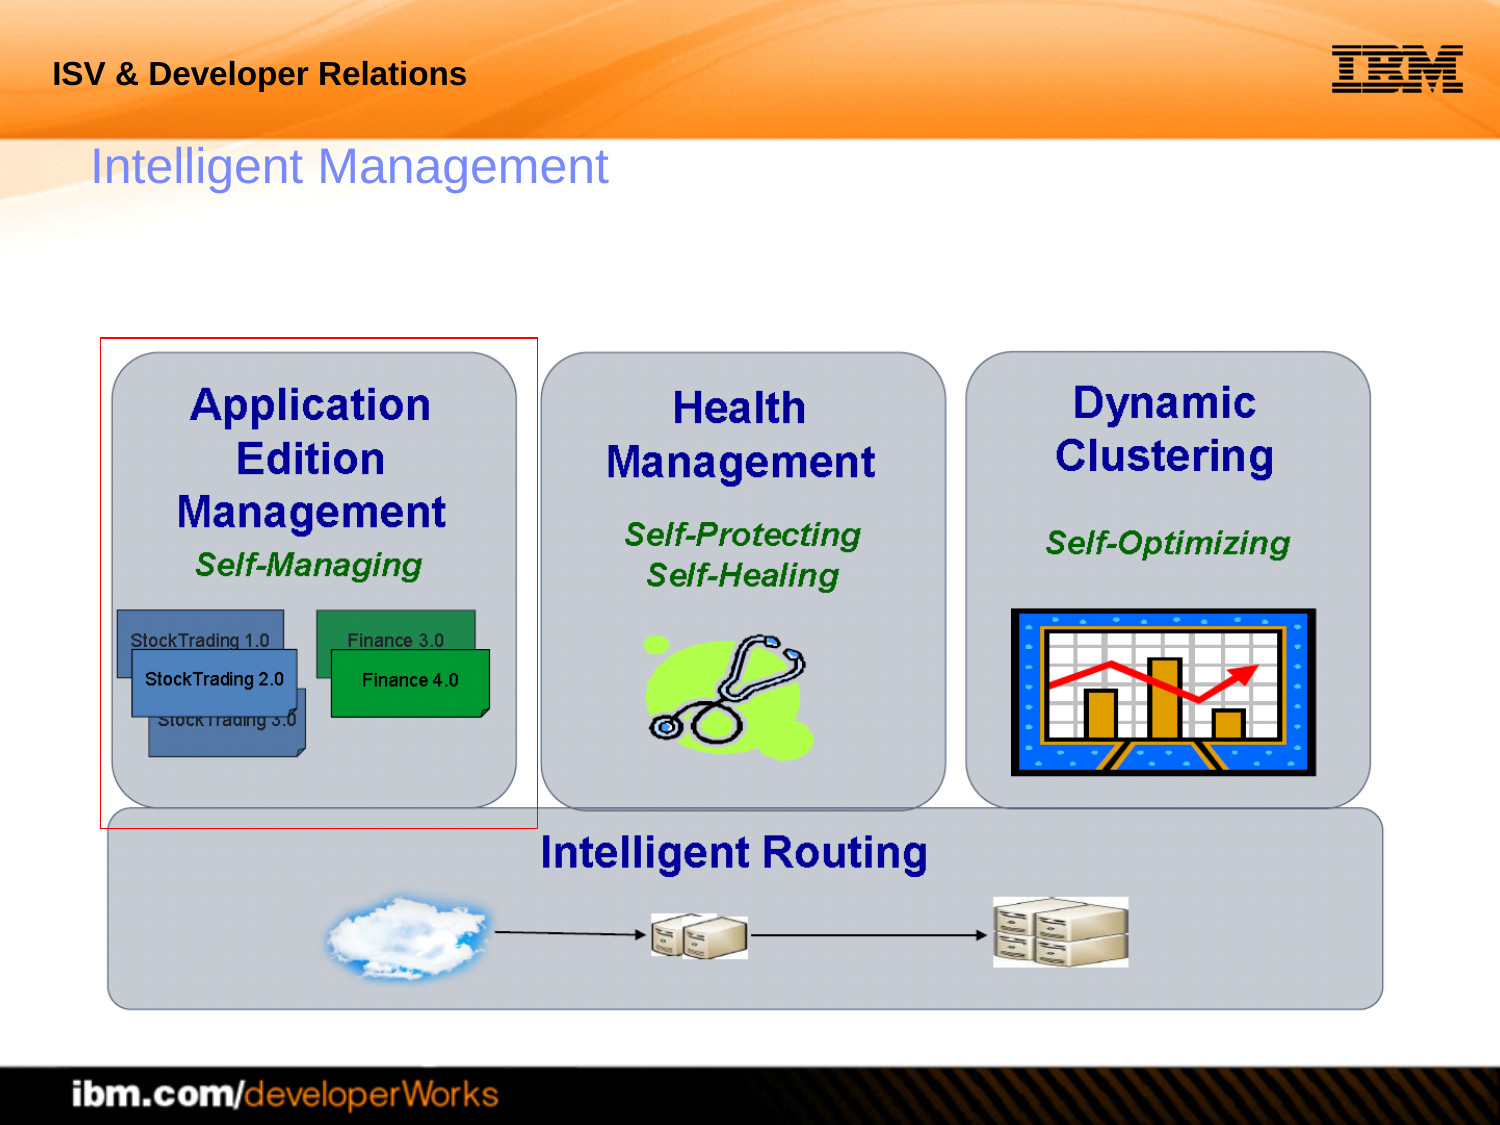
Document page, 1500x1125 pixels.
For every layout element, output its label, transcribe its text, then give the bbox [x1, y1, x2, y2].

text_box [100, 337, 538, 342]
picture [0, 0, 1500, 277]
picture [94, 343, 1404, 1029]
picture [0, 1062, 1500, 1125]
title Intelligent Management [75, 132, 1425, 321]
